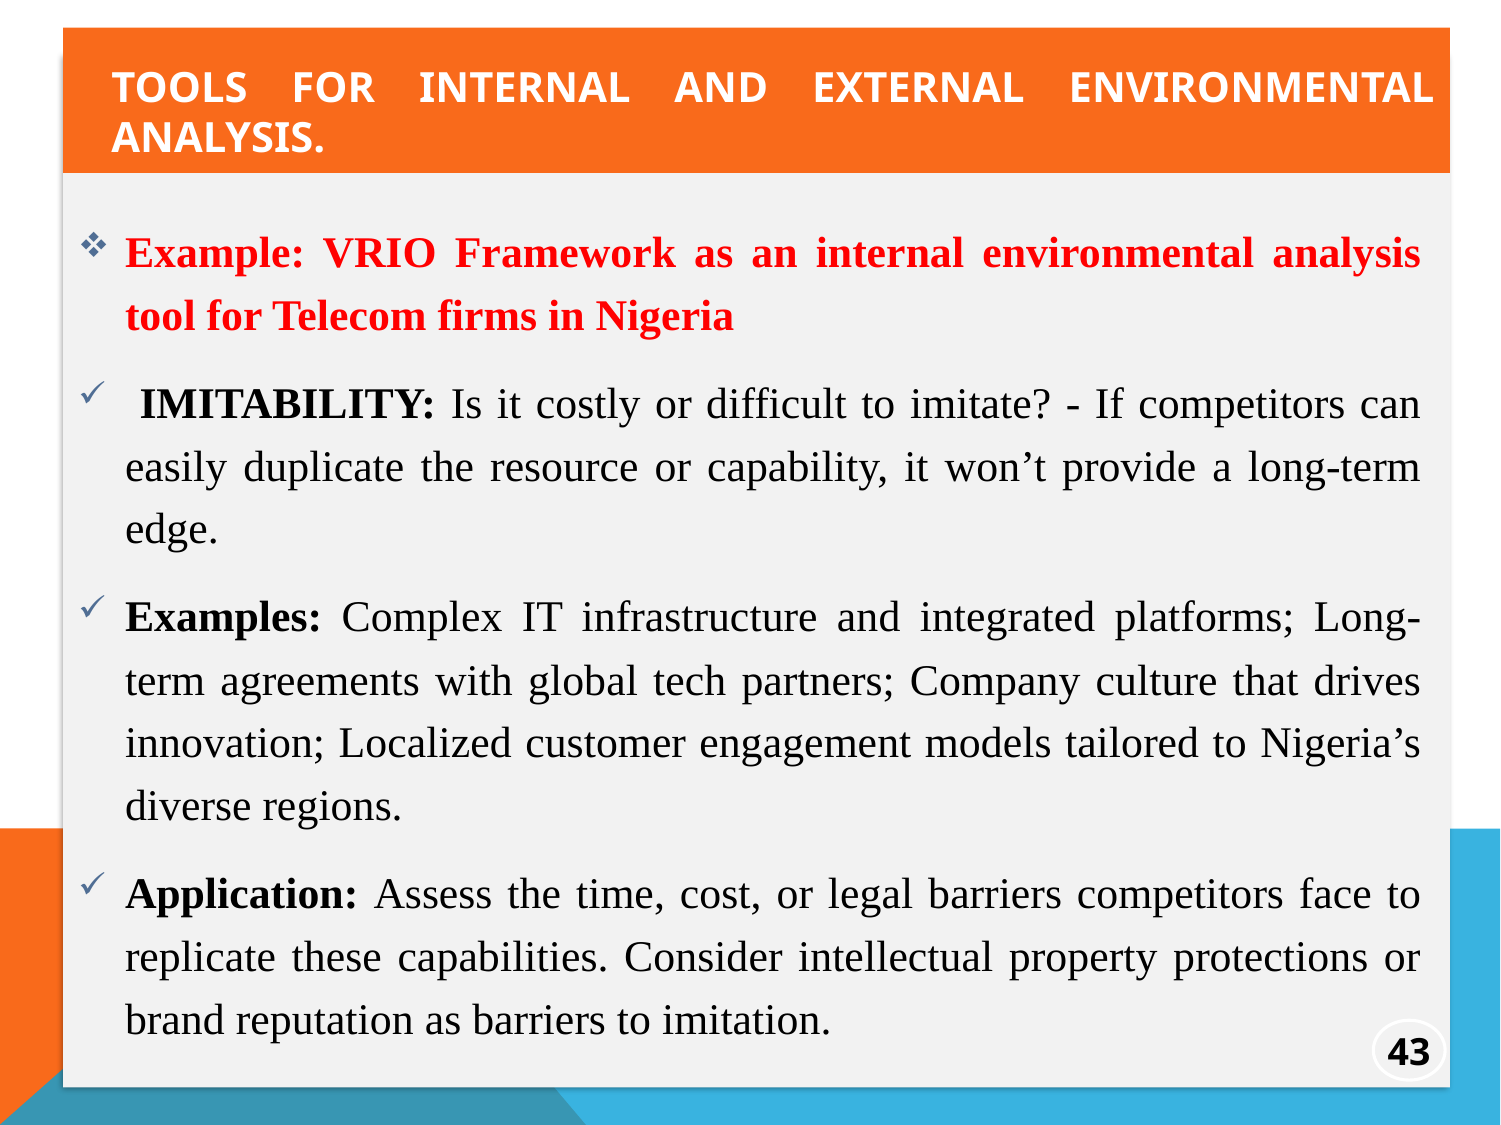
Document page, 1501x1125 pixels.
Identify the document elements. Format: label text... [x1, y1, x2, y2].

text_box Example: VRIO Framework as an internal environmental analysis tool for Telecom firms in Nigeria IMITABILITY: Is it costly or difficult to imitate? - If competitors can easily duplicate the resource or capability, it won’t provide a long-term edge. Examples: Complex IT infrastructure and integrated platforms; Long-term agreements with global tech partners; Company culture that drives innovation; Localized customer engagement models tailored to Nigeria’s diverse regions. Application: Assess the time, cost, or legal barriers competitors face to replicate these capabilities. Consider intellectual property protections or brand reputation as barriers to imitation. [63, 478, 1438, 694]
text_box [62, 175, 1451, 1088]
text_box [61, 25, 1452, 175]
list Tools for internal and external environmental analysis. [96, 53, 1450, 173]
slide_number 43 [1371, 1018, 1447, 1082]
